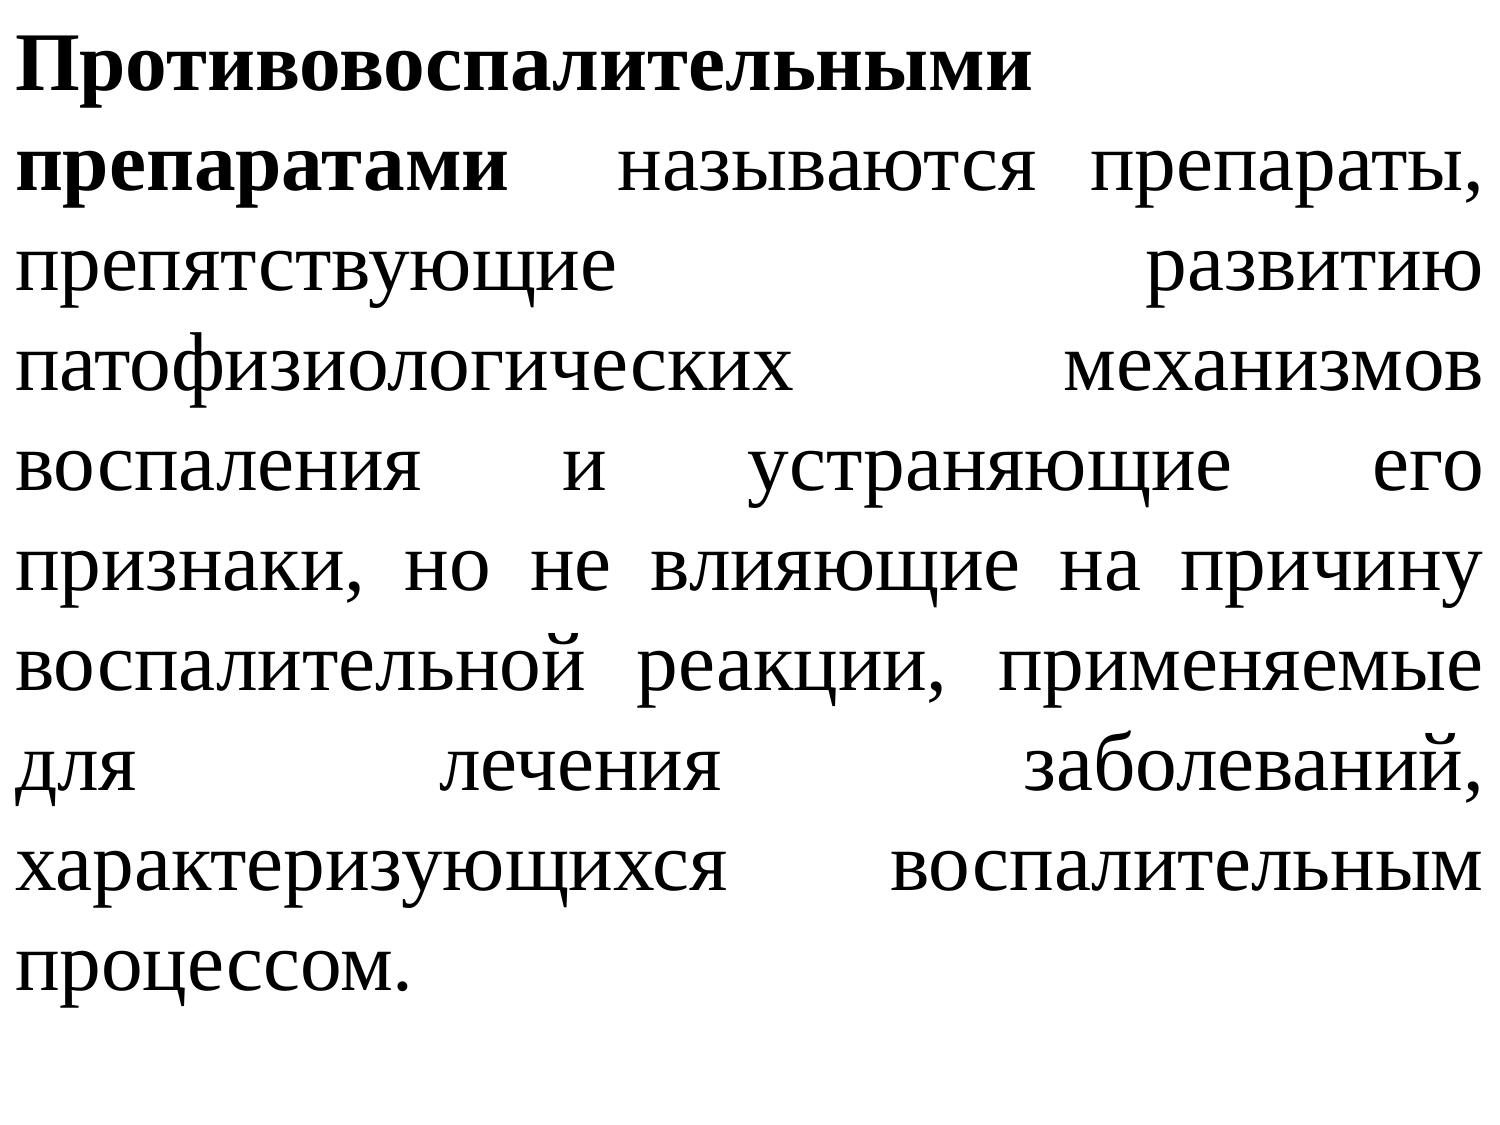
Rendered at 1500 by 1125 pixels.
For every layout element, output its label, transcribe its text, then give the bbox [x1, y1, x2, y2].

list Противовоспалительными препаратами называются препараты, препятствующие развитию патофизиологических механизмов воспаления и устраняющие его признаки, но не влияющие на причину воспалительной реакции, применяемые для лечения заболеваний, характеризующихся воспалительным процессом. [0, 0, 1500, 1125]
